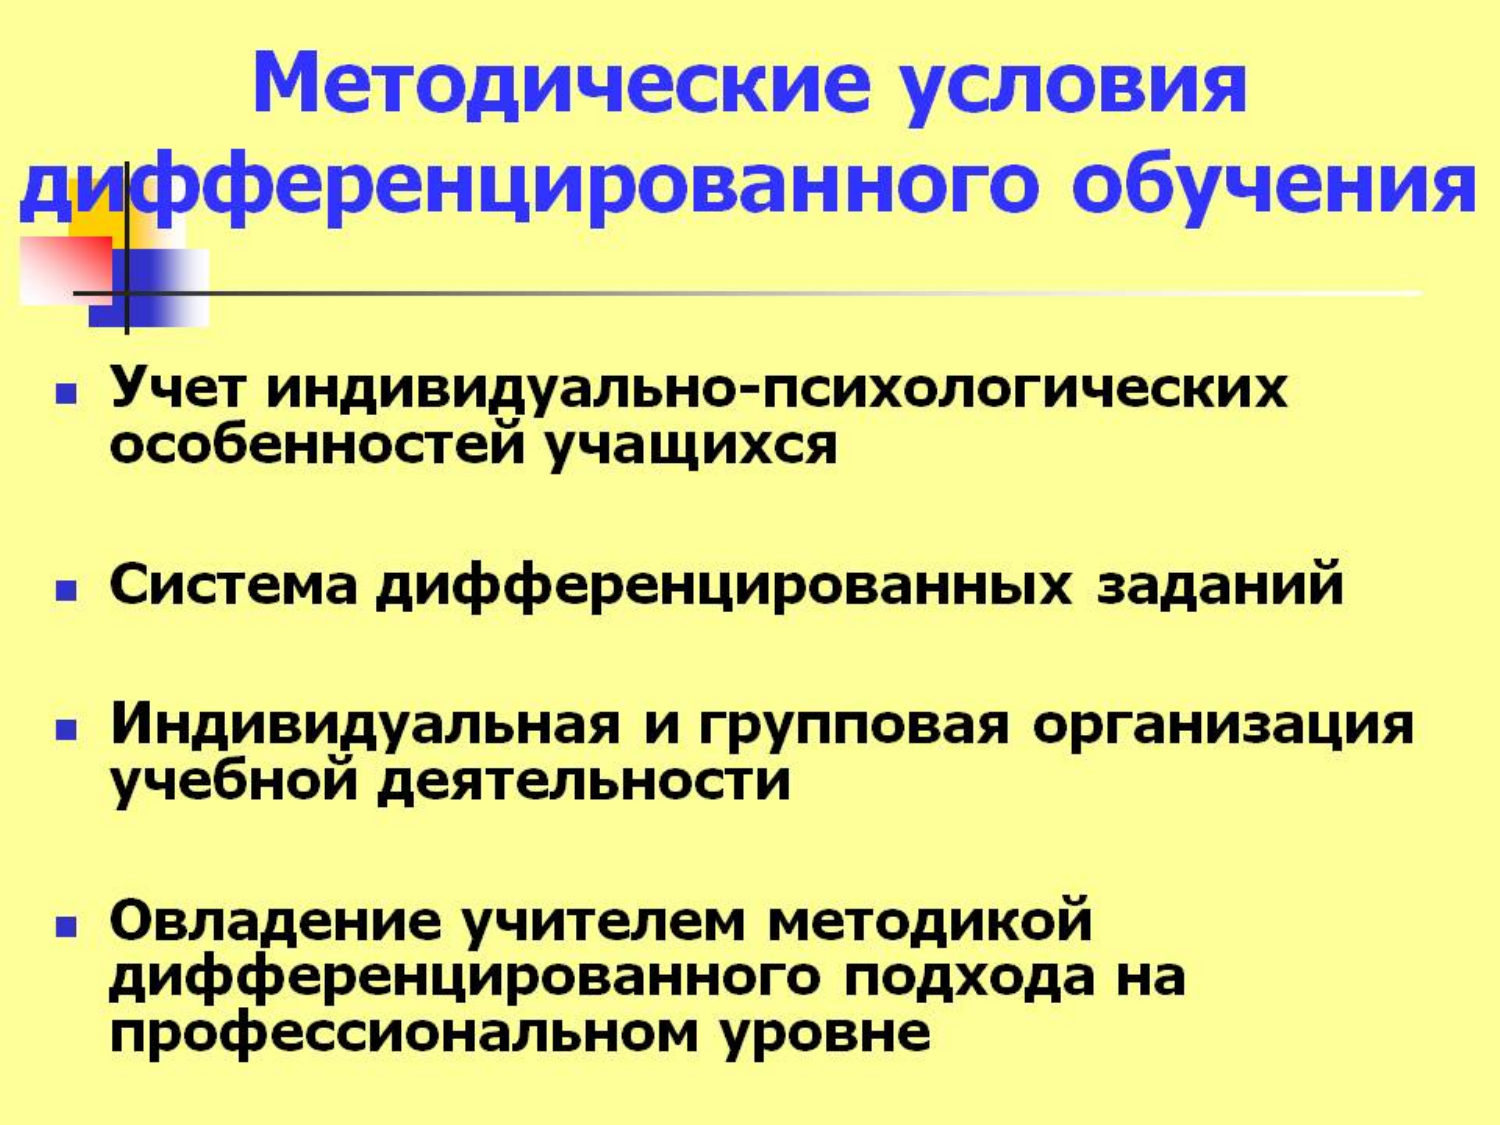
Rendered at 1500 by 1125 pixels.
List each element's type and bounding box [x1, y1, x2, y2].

list [0, 0, 1500, 1125]
